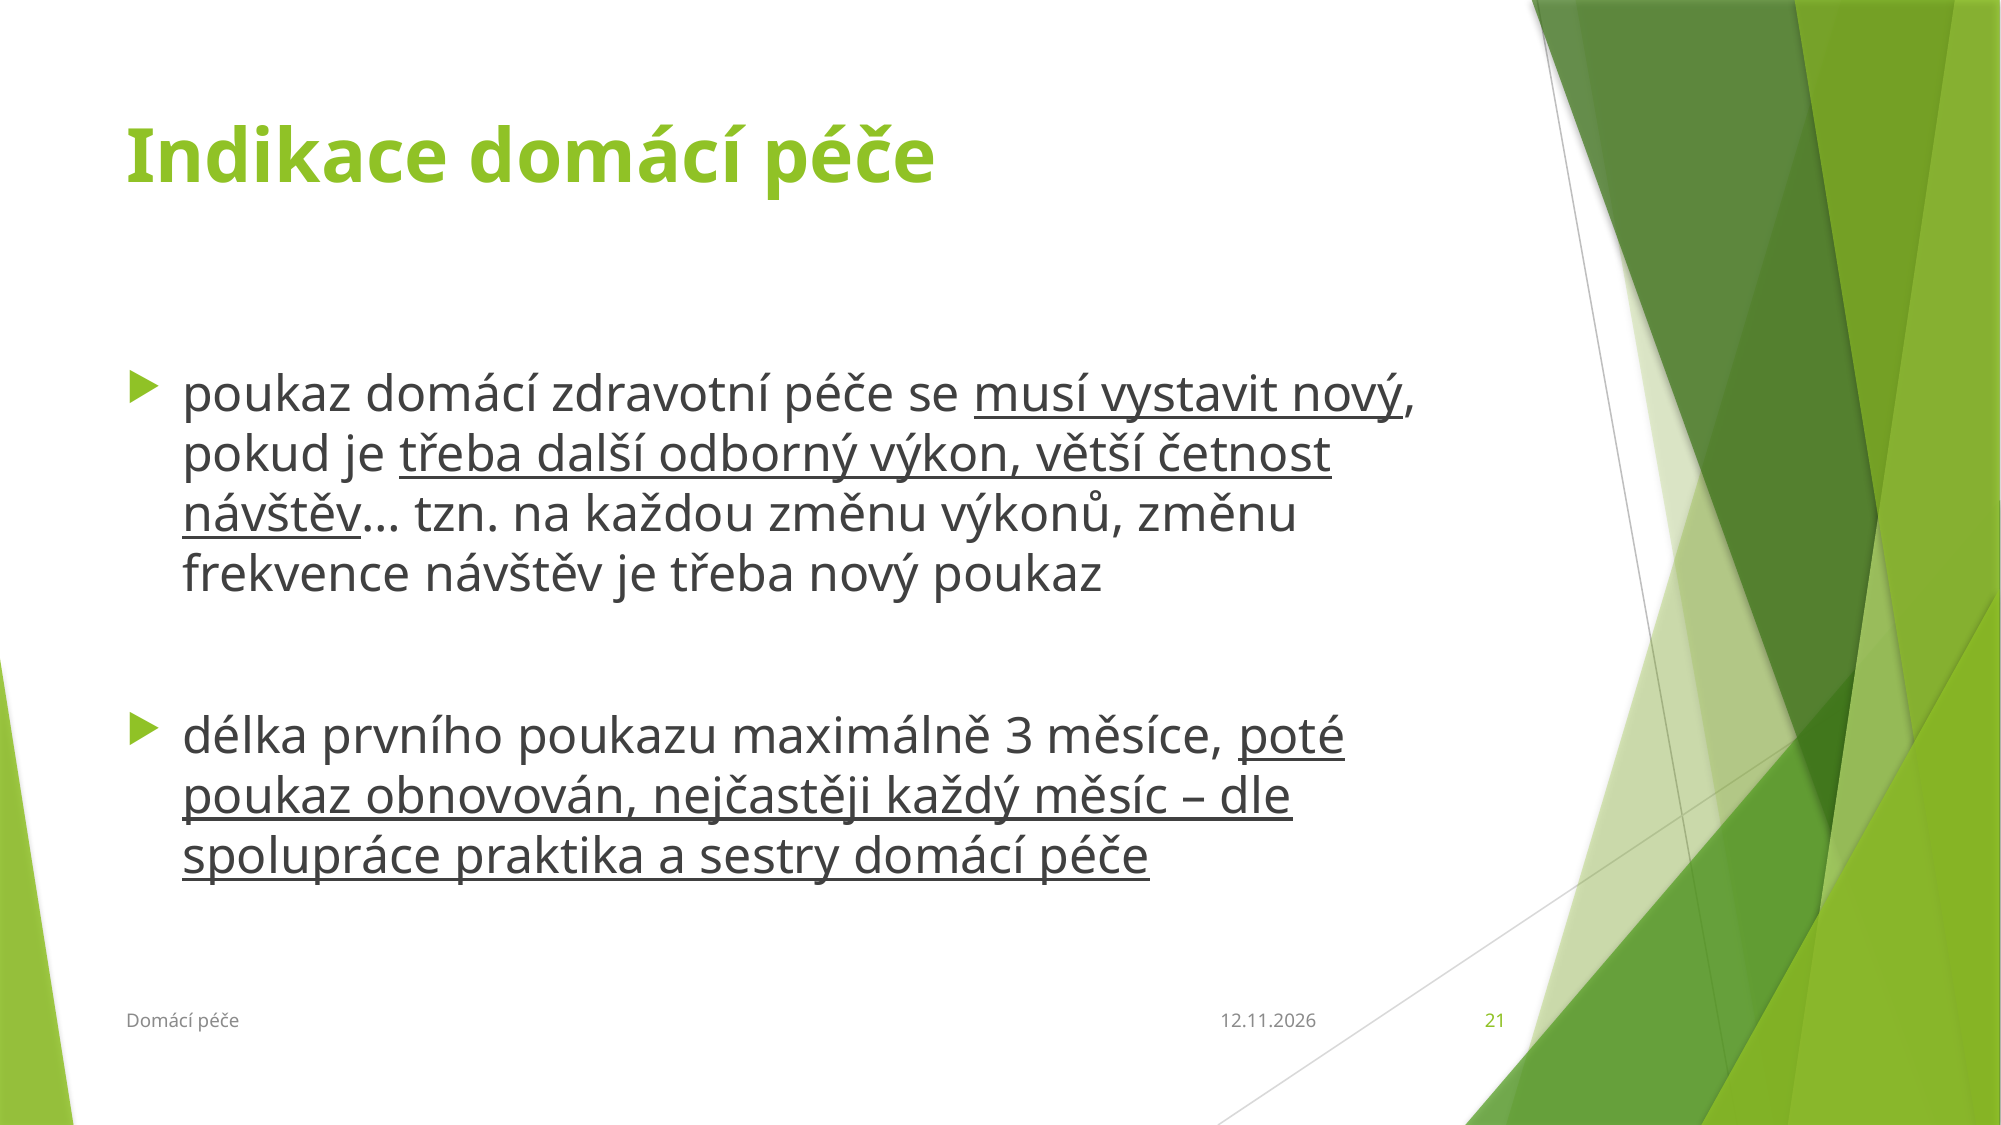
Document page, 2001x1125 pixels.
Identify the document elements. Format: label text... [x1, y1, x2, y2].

footer Domácí péče [111, 991, 1145, 1051]
title Indikace domácí péče [111, 99, 1522, 317]
list poukaz domácí zdravotní péče se musí vystavit nový, pokud je třeba další odborný výkon, větší četnost návštěv… tzn. na každou změnu výkonů, změnu frekvence návštěv je třeba nový poukaz délka prvního poukazu maximálně 3 měsíce, poté poukaz obnovován, nejčastěji každý měsíc – dle spolupráce praktika a sestry domácí péče [111, 354, 1522, 992]
slide_number 21 [1409, 991, 1522, 1051]
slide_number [1181, 991, 1332, 1051]
